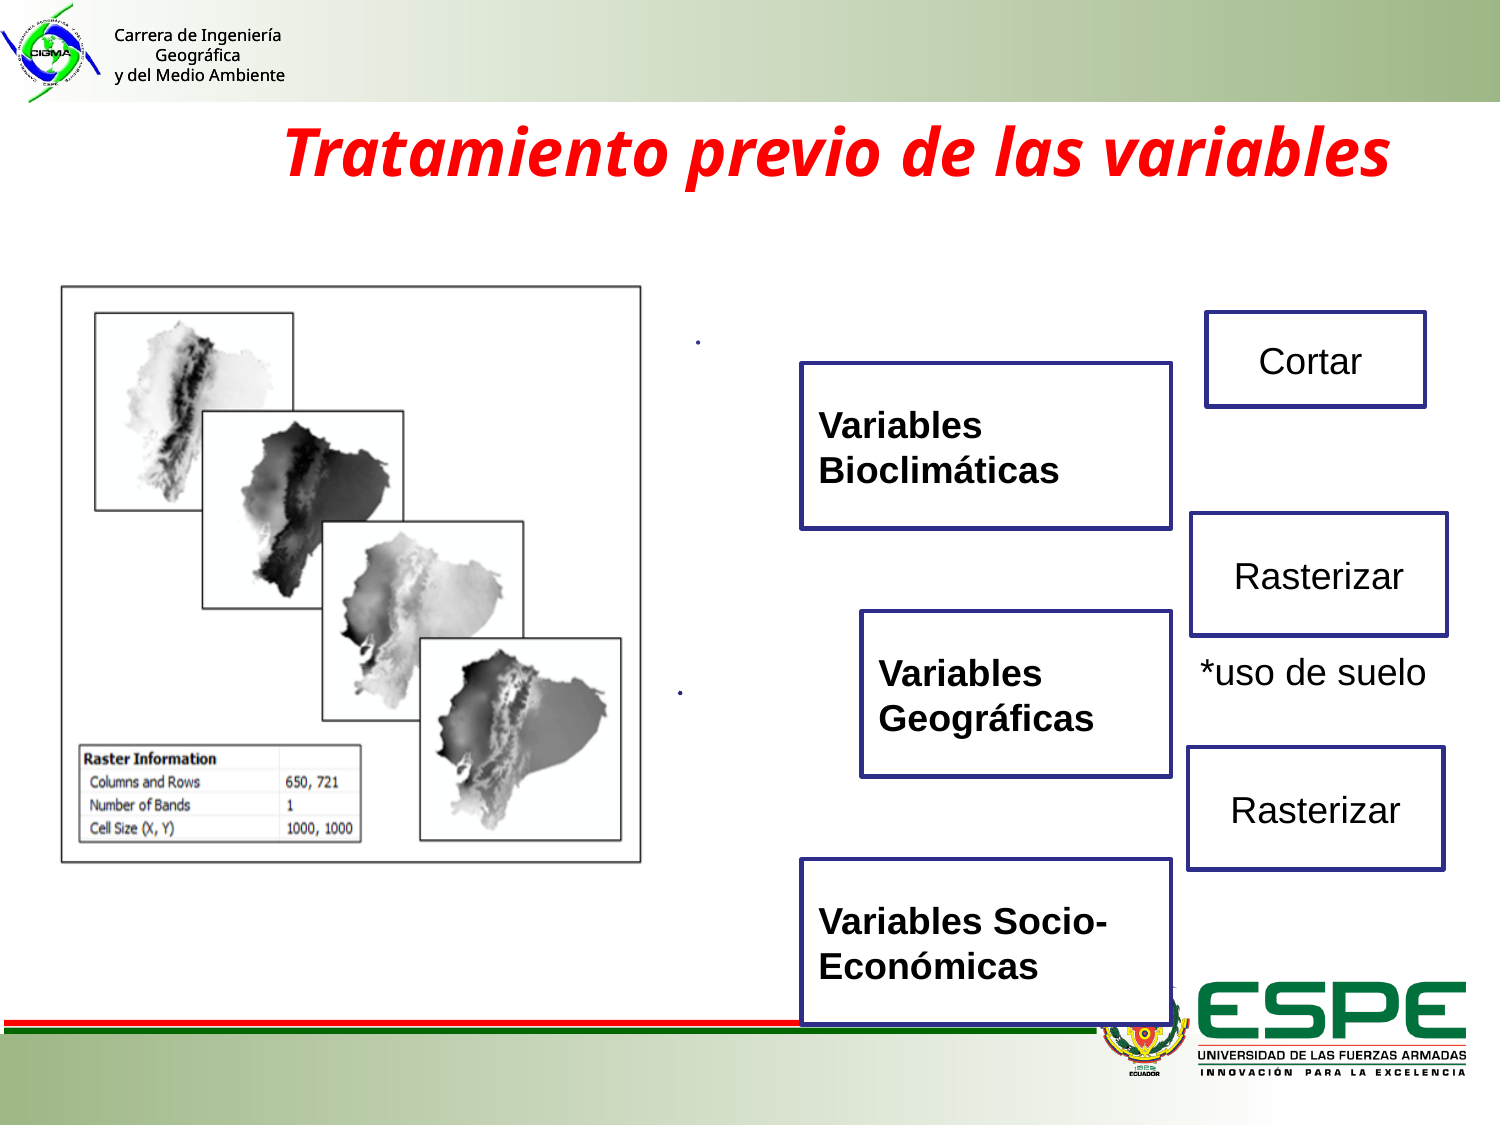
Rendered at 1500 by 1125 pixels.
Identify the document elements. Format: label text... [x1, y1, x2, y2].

title Tratamiento previo de las variables [72, 102, 1425, 279]
picture [0, 2, 101, 103]
picture [1099, 981, 1466, 1076]
text_box Rasterizar [1189, 511, 1449, 638]
text_box *uso de suelo [1185, 640, 1442, 701]
text_box Rasterizar [1186, 745, 1446, 872]
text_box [675, 207, 1172, 1036]
text_box Cortar [1204, 310, 1427, 409]
picture [52, 278, 656, 870]
